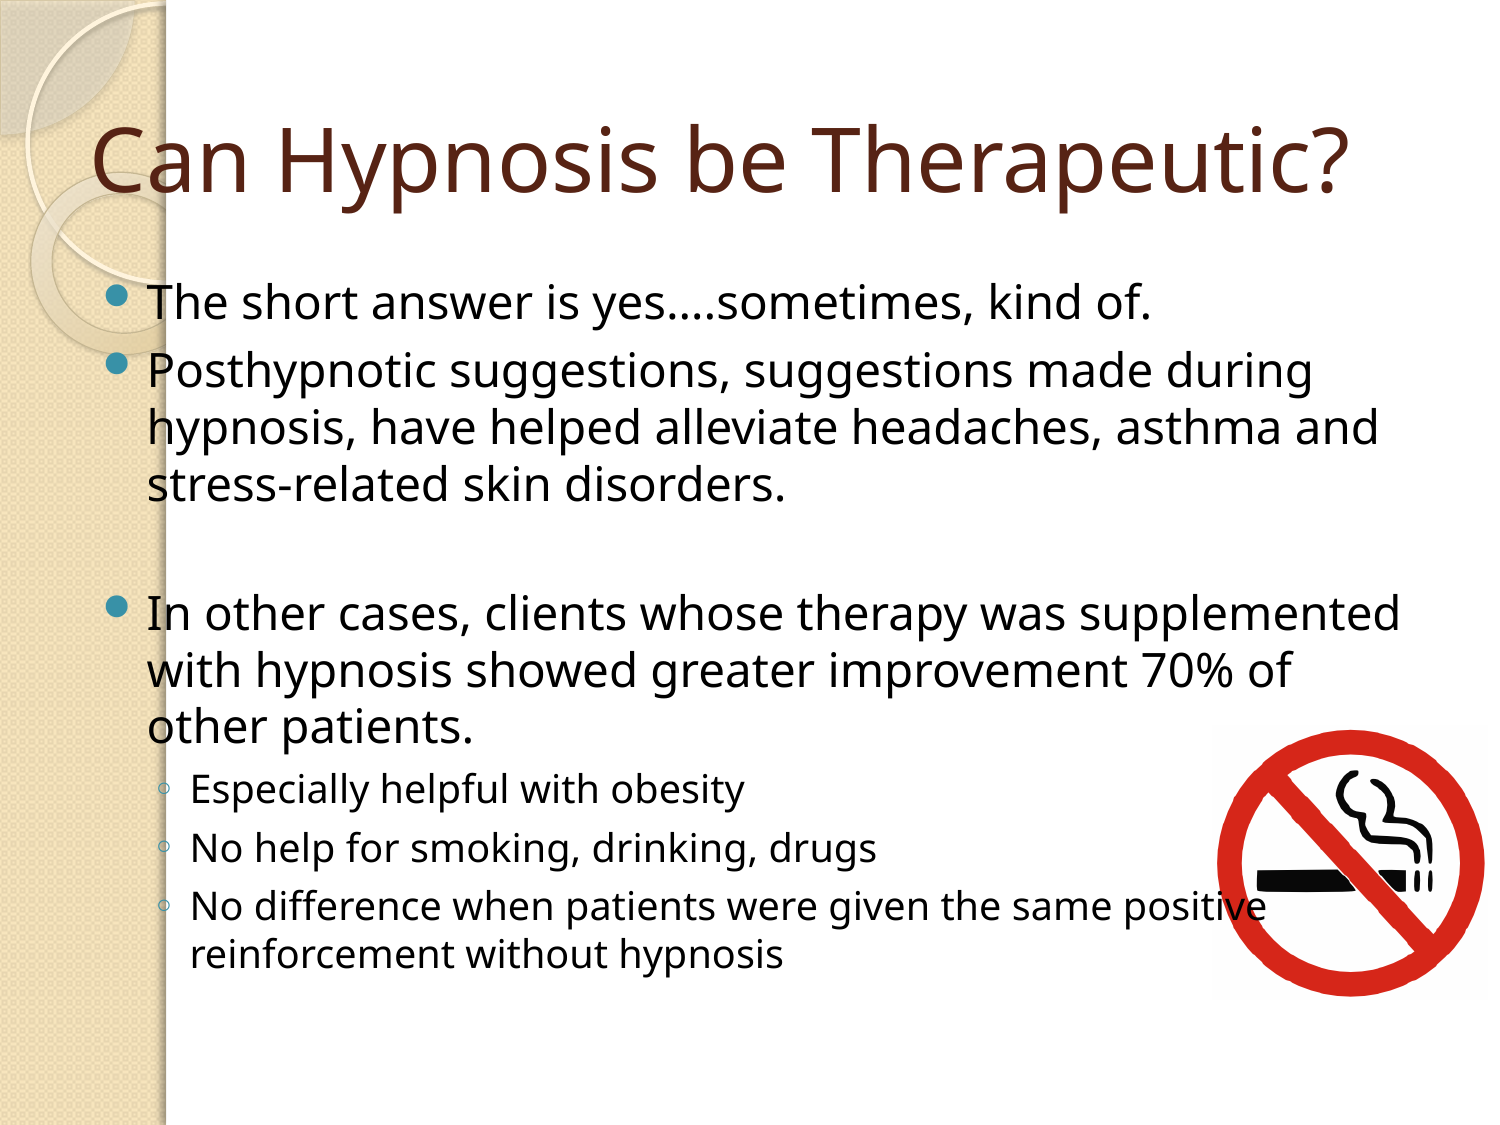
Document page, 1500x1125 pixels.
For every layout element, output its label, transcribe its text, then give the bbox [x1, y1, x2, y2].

list The short answer is yes….sometimes, kind of. Posthypnotic suggestions, suggestions made during hypnosis, have helped alleviate headaches, asthma and stress-related skin disorders. In other cases, clients whose therapy was supplemented with hypnosis showed greater improvement 70% of other patients. Especially helpful with obesity No help for smoking, drinking, drugs No difference when patients were given the same positive reinforcement without hypnosis [75, 264, 1425, 985]
picture [1212, 724, 1488, 1001]
title Can Hypnosis be Therapeutic? [75, 62, 1425, 250]
